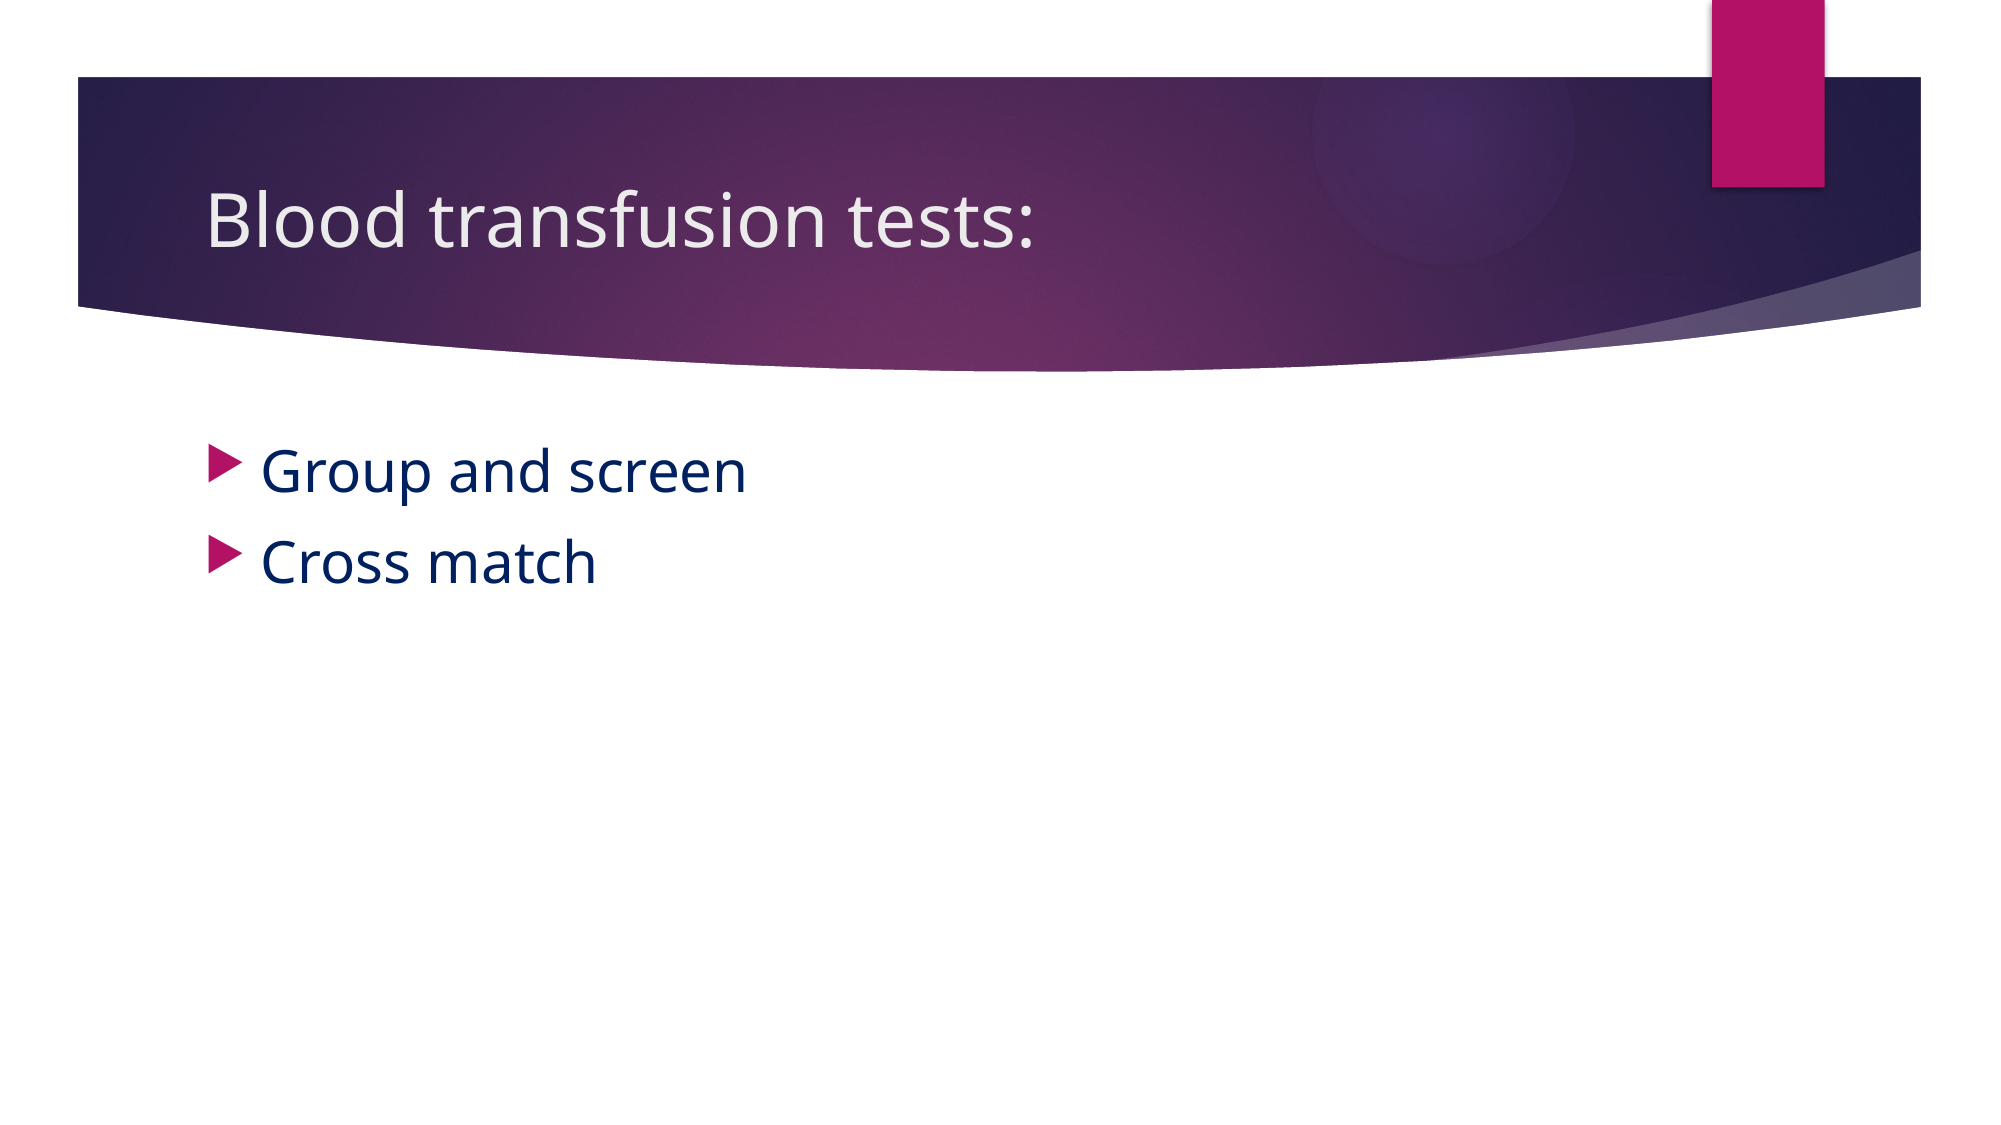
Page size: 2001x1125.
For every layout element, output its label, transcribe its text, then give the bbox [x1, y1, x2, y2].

list Group and screen Cross match [189, 427, 1638, 988]
title Blood transfusion tests: [189, 159, 1627, 276]
